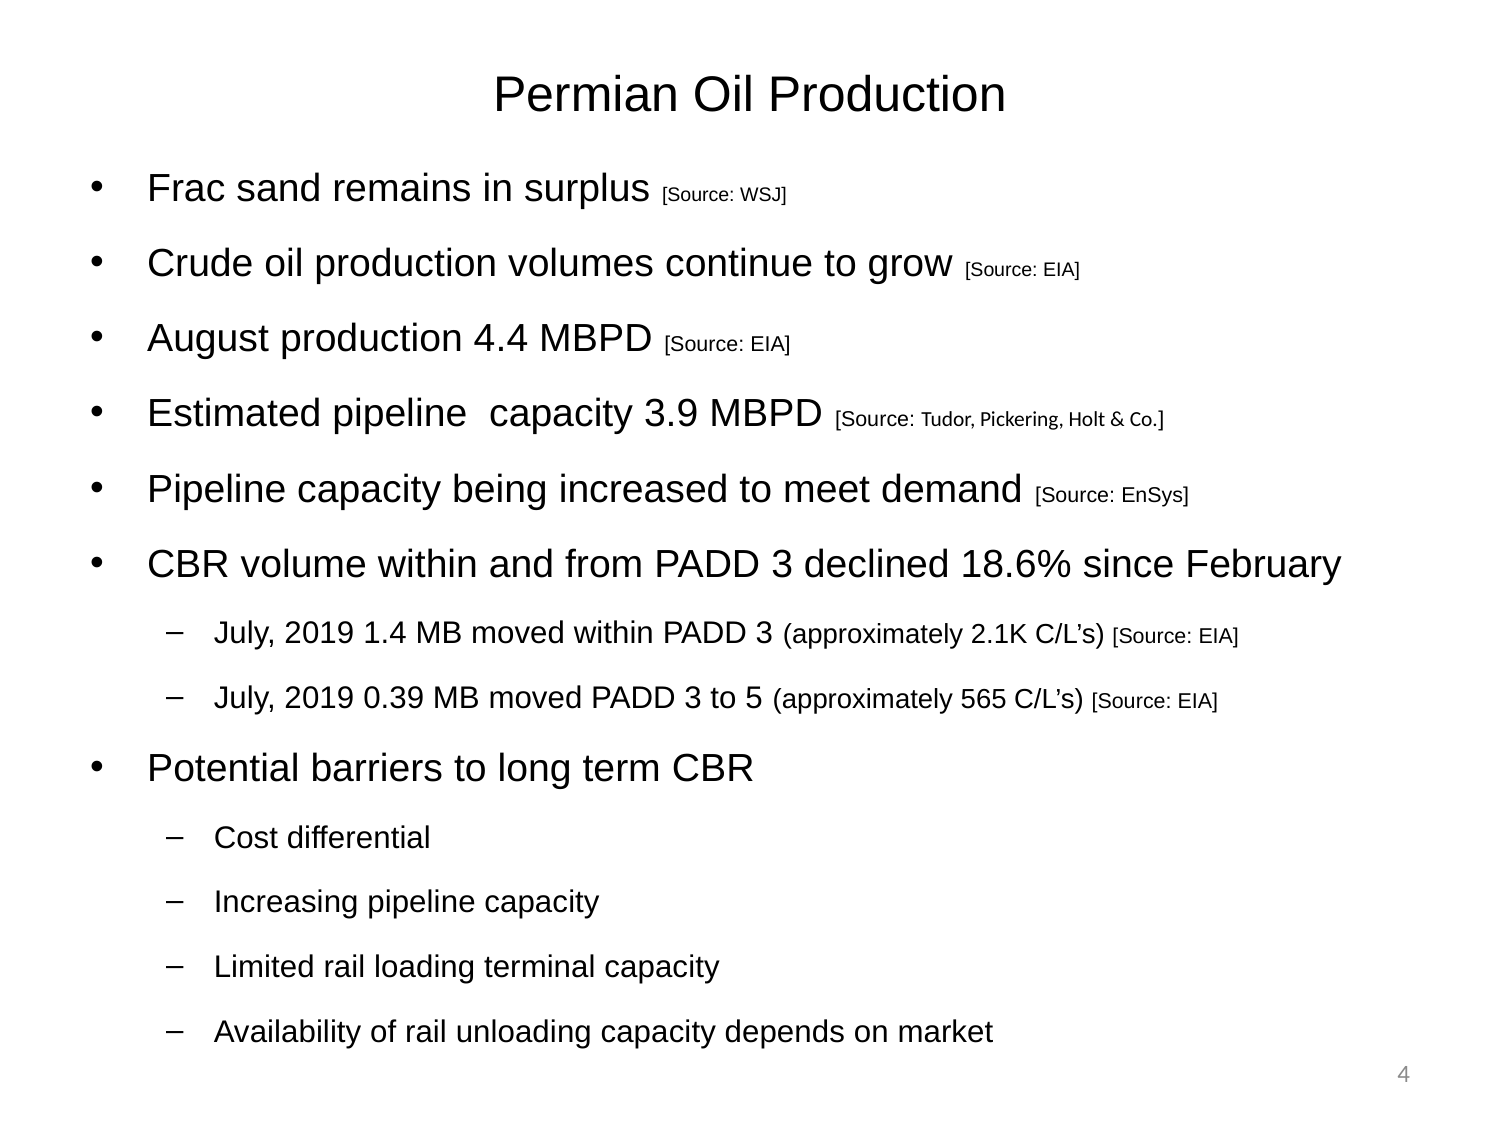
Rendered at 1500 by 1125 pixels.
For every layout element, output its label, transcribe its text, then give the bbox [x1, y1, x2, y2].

list Frac sand remains in surplus [Source: WSJ] Crude oil production volumes continue to grow [Source: EIA] August production 4.4 MBPD [Source: EIA] Estimated pipeline capacity 3.9 MBPD [Source: Tudor, Pickering, Holt & Co.] Pipeline capacity being increased to meet demand [Source: EnSys] CBR volume within and from PADD 3 declined 18.6% since February July, 2019 1.4 MB moved within PADD 3 (approximately 2.1K C/L’s) [Source: EIA] July, 2019 0.39 MB moved PADD 3 to 5 (approximately 565 C/L’s) [Source: EIA] Potential barriers to long term CBR Cost differential Increasing pipeline capacity Limited rail loading terminal capacity Availability of rail unloading capacity depends on market [75, 149, 1425, 1063]
title Permian Oil Production [75, 45, 1425, 138]
slide_number 4 [1074, 1042, 1425, 1103]
